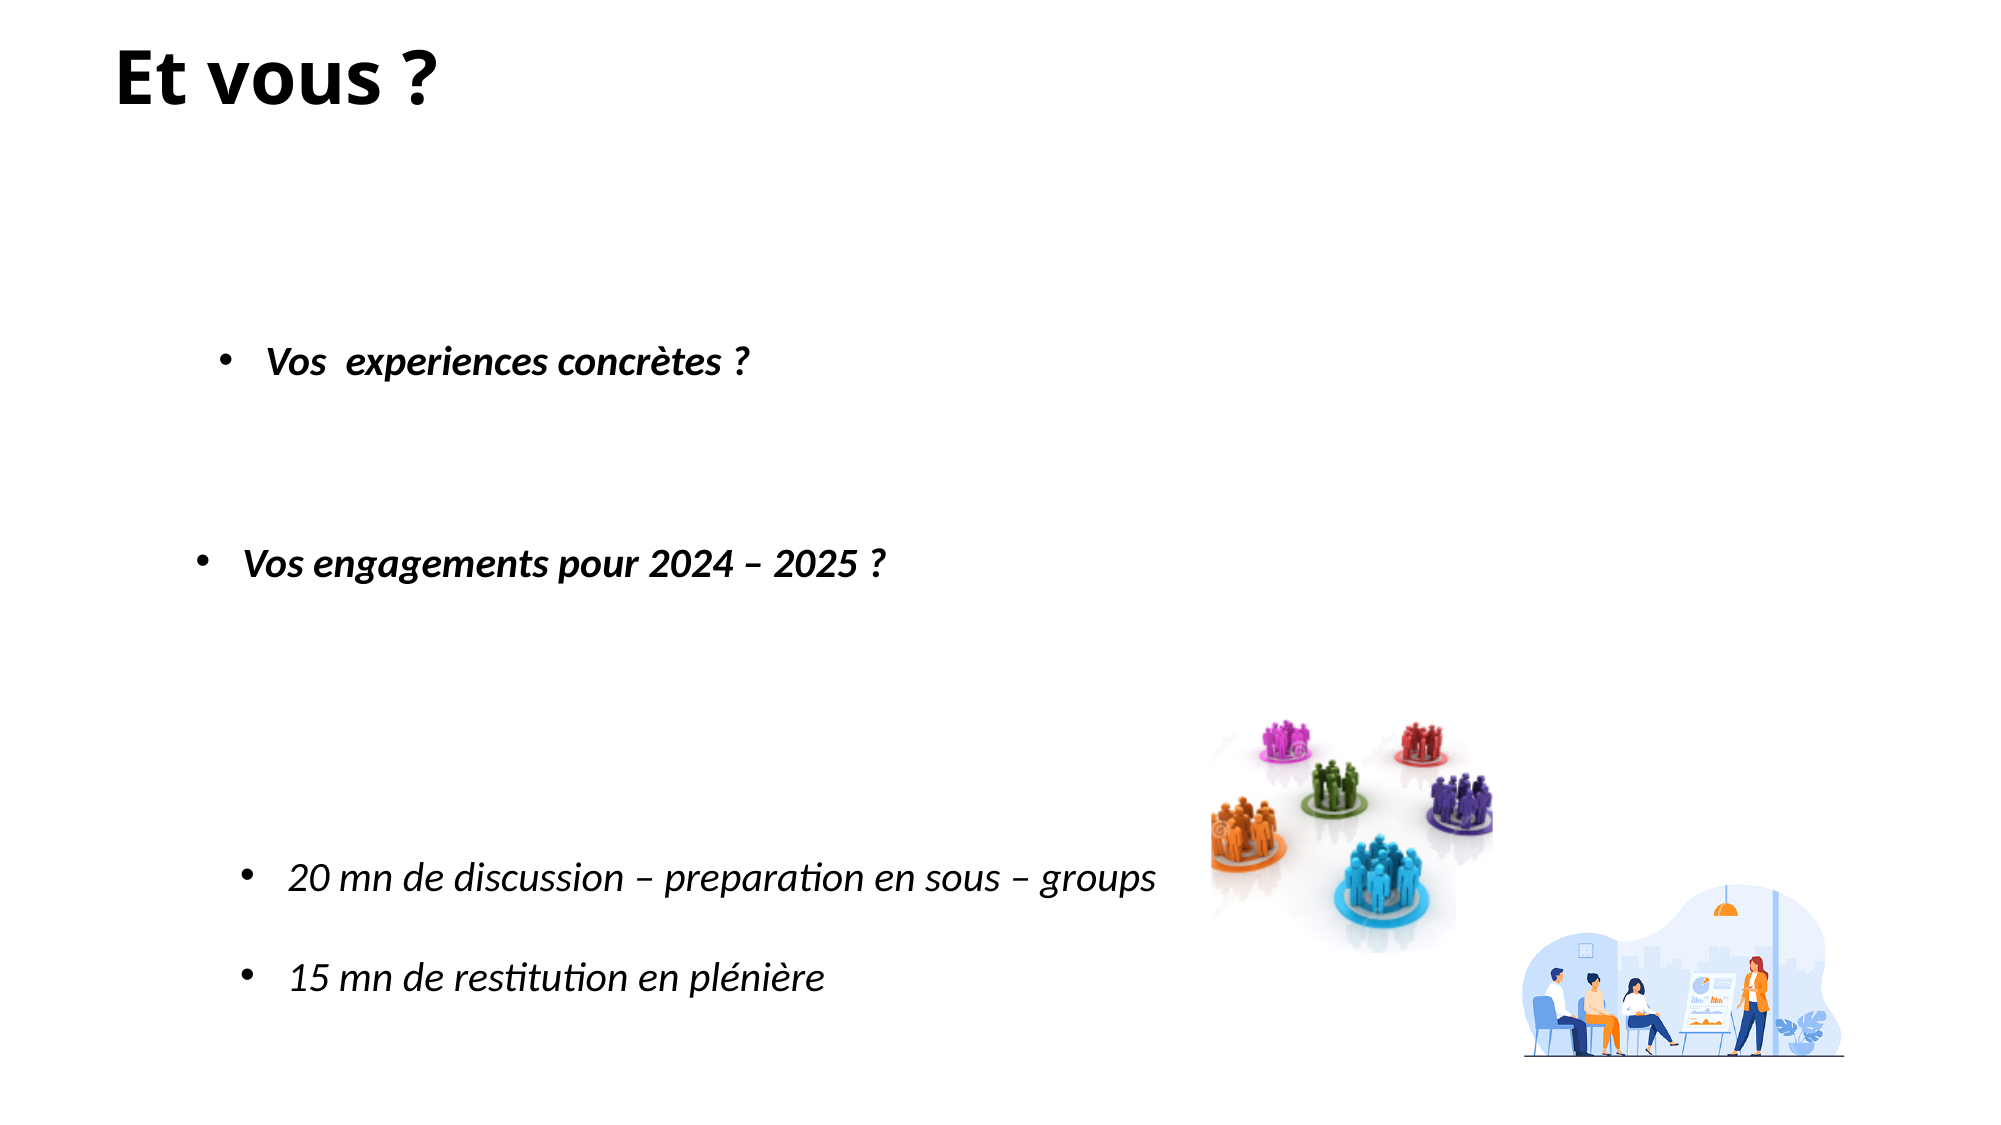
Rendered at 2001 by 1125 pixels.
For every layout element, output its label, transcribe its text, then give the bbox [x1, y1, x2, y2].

picture [1211, 705, 1910, 1085]
text_box 20 mn de discussion – preparation en sous – groups 15 mn de restitution en plénière [225, 842, 1182, 1008]
title Et vous ? [98, 3, 1947, 158]
text_box Vos experiences concrètes ? [203, 326, 776, 392]
text_box Vos engagements pour 2024 – 2025 ? [180, 527, 912, 593]
